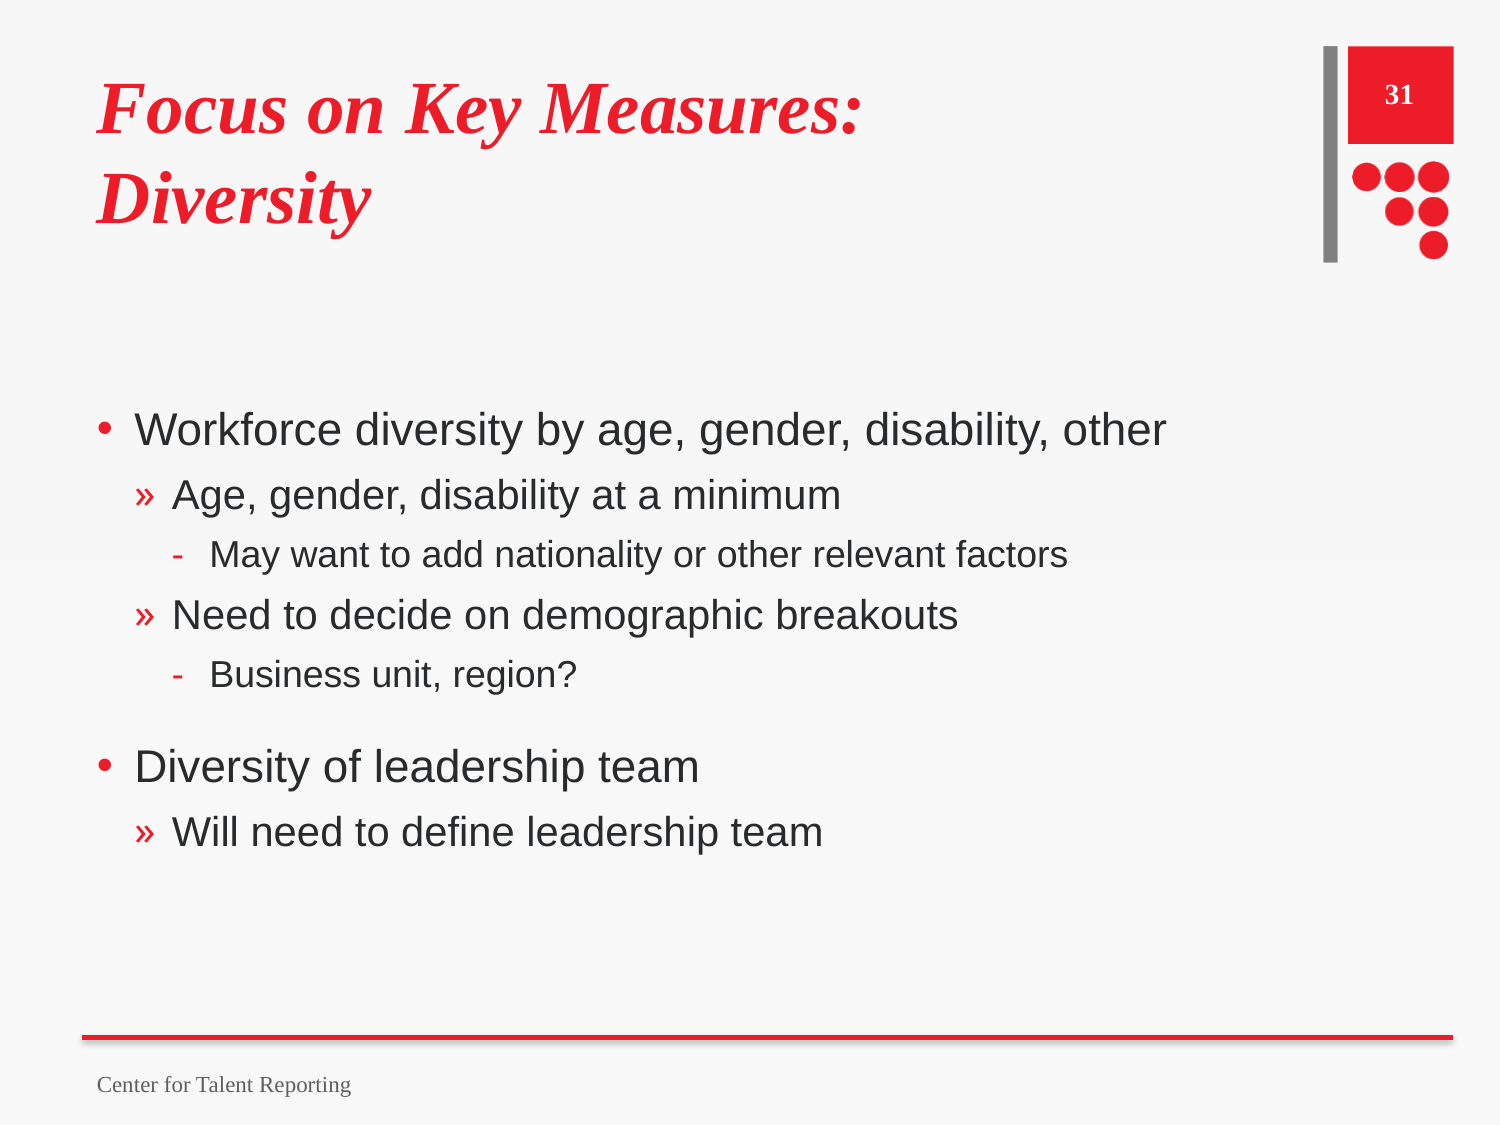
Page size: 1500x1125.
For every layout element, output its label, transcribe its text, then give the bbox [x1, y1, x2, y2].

slide_number 31 [1349, 62, 1450, 123]
title Focus on Key Measures: Diversity [81, 50, 1322, 267]
list Workforce diversity by age, gender, disability, other Age, gender, disability at a minimum May want to add nationality or other relevant factors Need to decide on demographic breakouts Business unit, region? Diversity of leadership team Will need to define leadership team [81, 392, 1453, 1013]
picture [1352, 161, 1449, 259]
footer Center for Talent Reporting [81, 1053, 1075, 1114]
